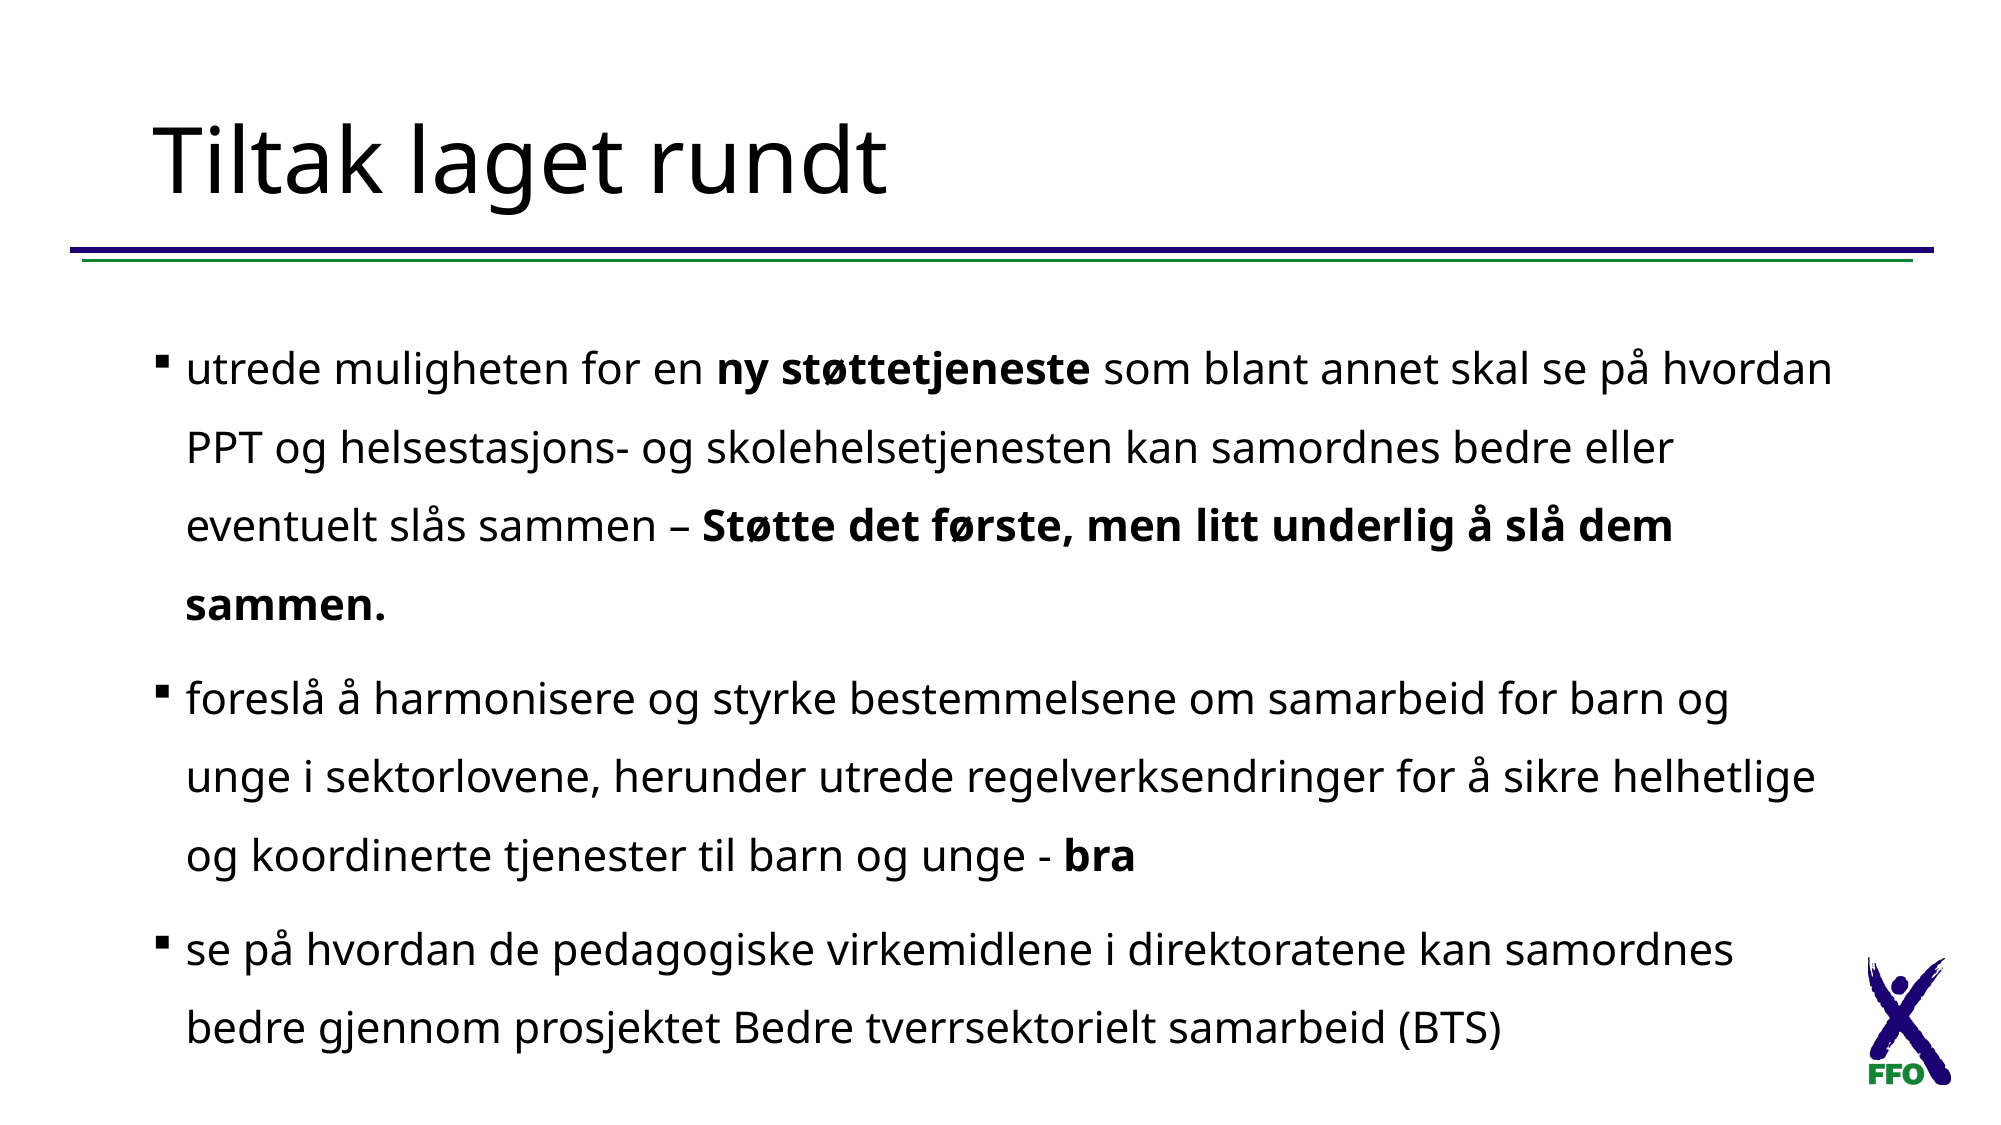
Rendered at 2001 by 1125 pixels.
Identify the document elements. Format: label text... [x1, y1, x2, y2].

picture [1868, 957, 1951, 1085]
list utrede muligheten for en ny støttetjeneste som blant annet skal se på hvordan PPT og helsestasjons- og skolehelsetjenesten kan samordnes bedre eller eventuelt slås sammen – Støtte det første, men litt underlig å slå dem sammen. foreslå å harmonisere og styrke bestemmelsene om samarbeid for barn og unge i sektorlovene, herunder utrede regelverksendringer for å sikre helhetlige og koordinerte tjenester til barn og unge - bra se på hvordan de pedagogiske virkemidlene i direktoratene kan samordnes bedre gjennom prosjektet Bedre tverrsektorielt samarbeid (BTS) [137, 307, 1863, 1070]
title Tiltak laget rundt [137, 55, 1863, 273]
